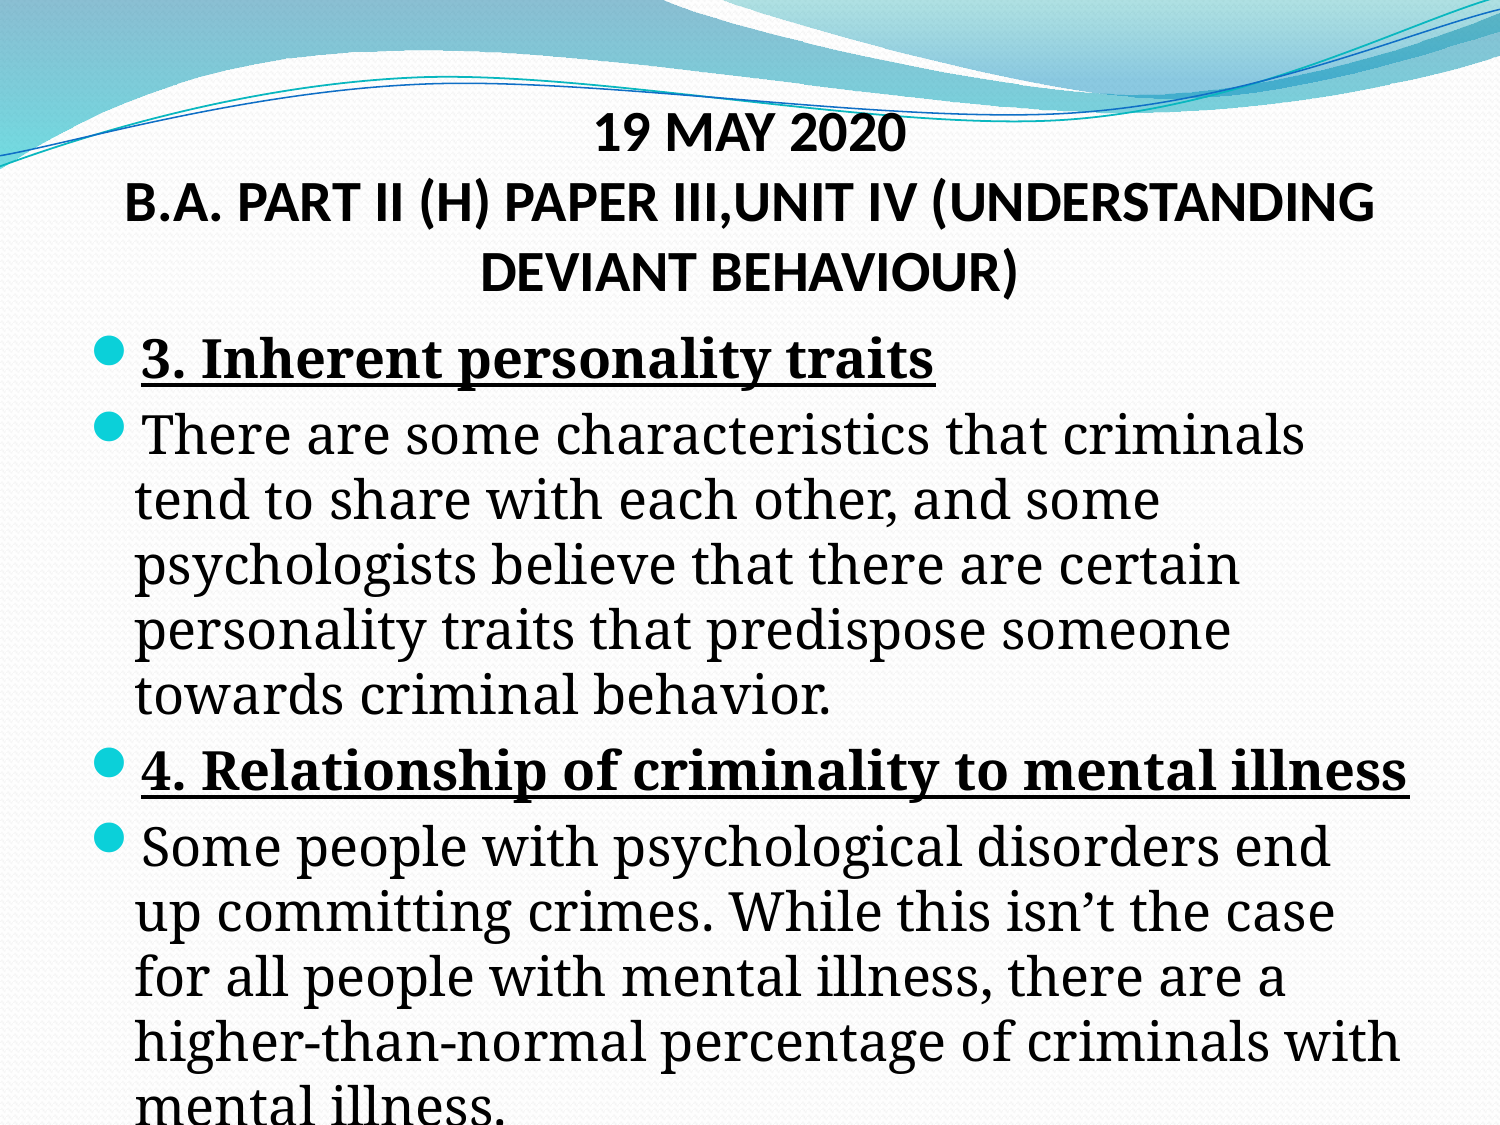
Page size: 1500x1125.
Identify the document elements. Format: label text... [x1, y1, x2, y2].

list 3. Inherent personality traits There are some characteristics that criminals tend to share with each other, and some psychologists believe that there are certain personality traits that predispose someone towards criminal behavior. 4. Relationship of criminality to mental illness Some people with psychological disorders end up committing crimes. While this isn’t the case for all people with mental illness, there are a higher-than-normal percentage of criminals with mental illness. [75, 317, 1425, 1038]
title 19 MAY 2020 B.A. PART II (H) PAPER III,UNIT IV (UNDERSTANDING DEVIANT BEHAVIOUR) [75, 115, 1425, 303]
